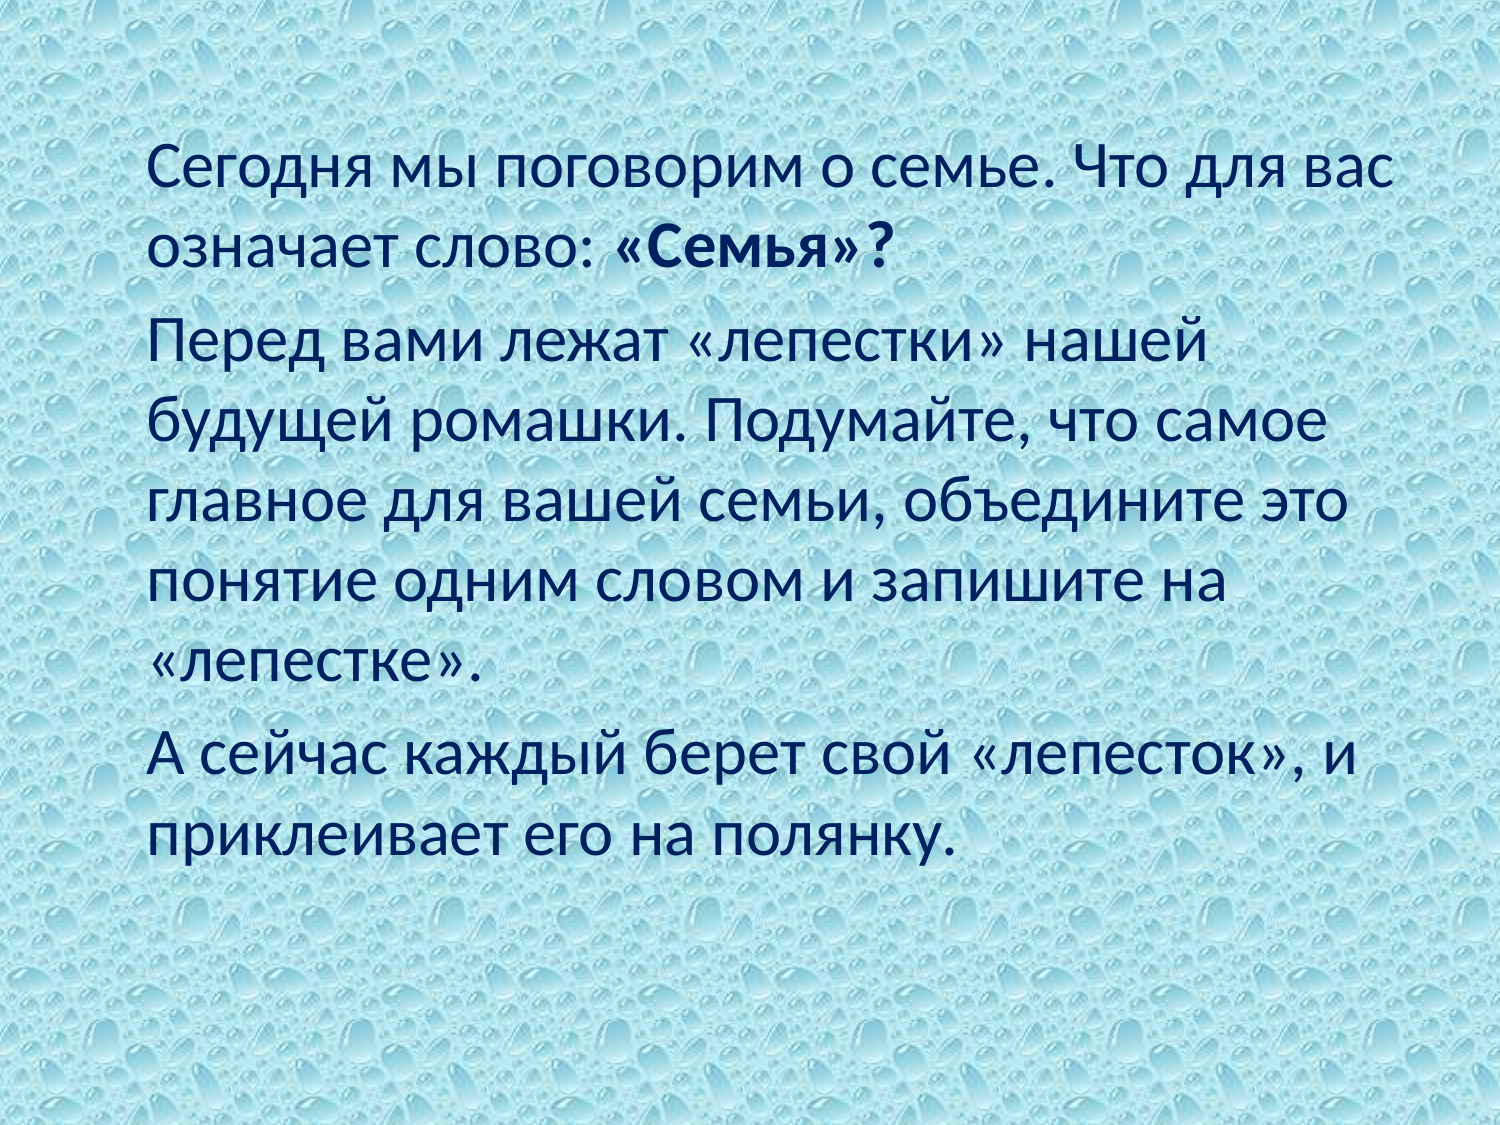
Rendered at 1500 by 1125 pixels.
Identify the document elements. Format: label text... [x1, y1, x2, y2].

picture [0, 0, 1500, 1125]
list Сегодня мы поговорим о семье. Что для вас означает слово: «Семья»? Перед вами лежат «лепестки» нашей будущей ромашки. Подумайте, что самое главное для вашей семьи, объедините это понятие одним словом и запишите на «лепестке». А сейчас каждый берет свой «лепесток», и приклеивает его на полянку. [75, 113, 1425, 1005]
